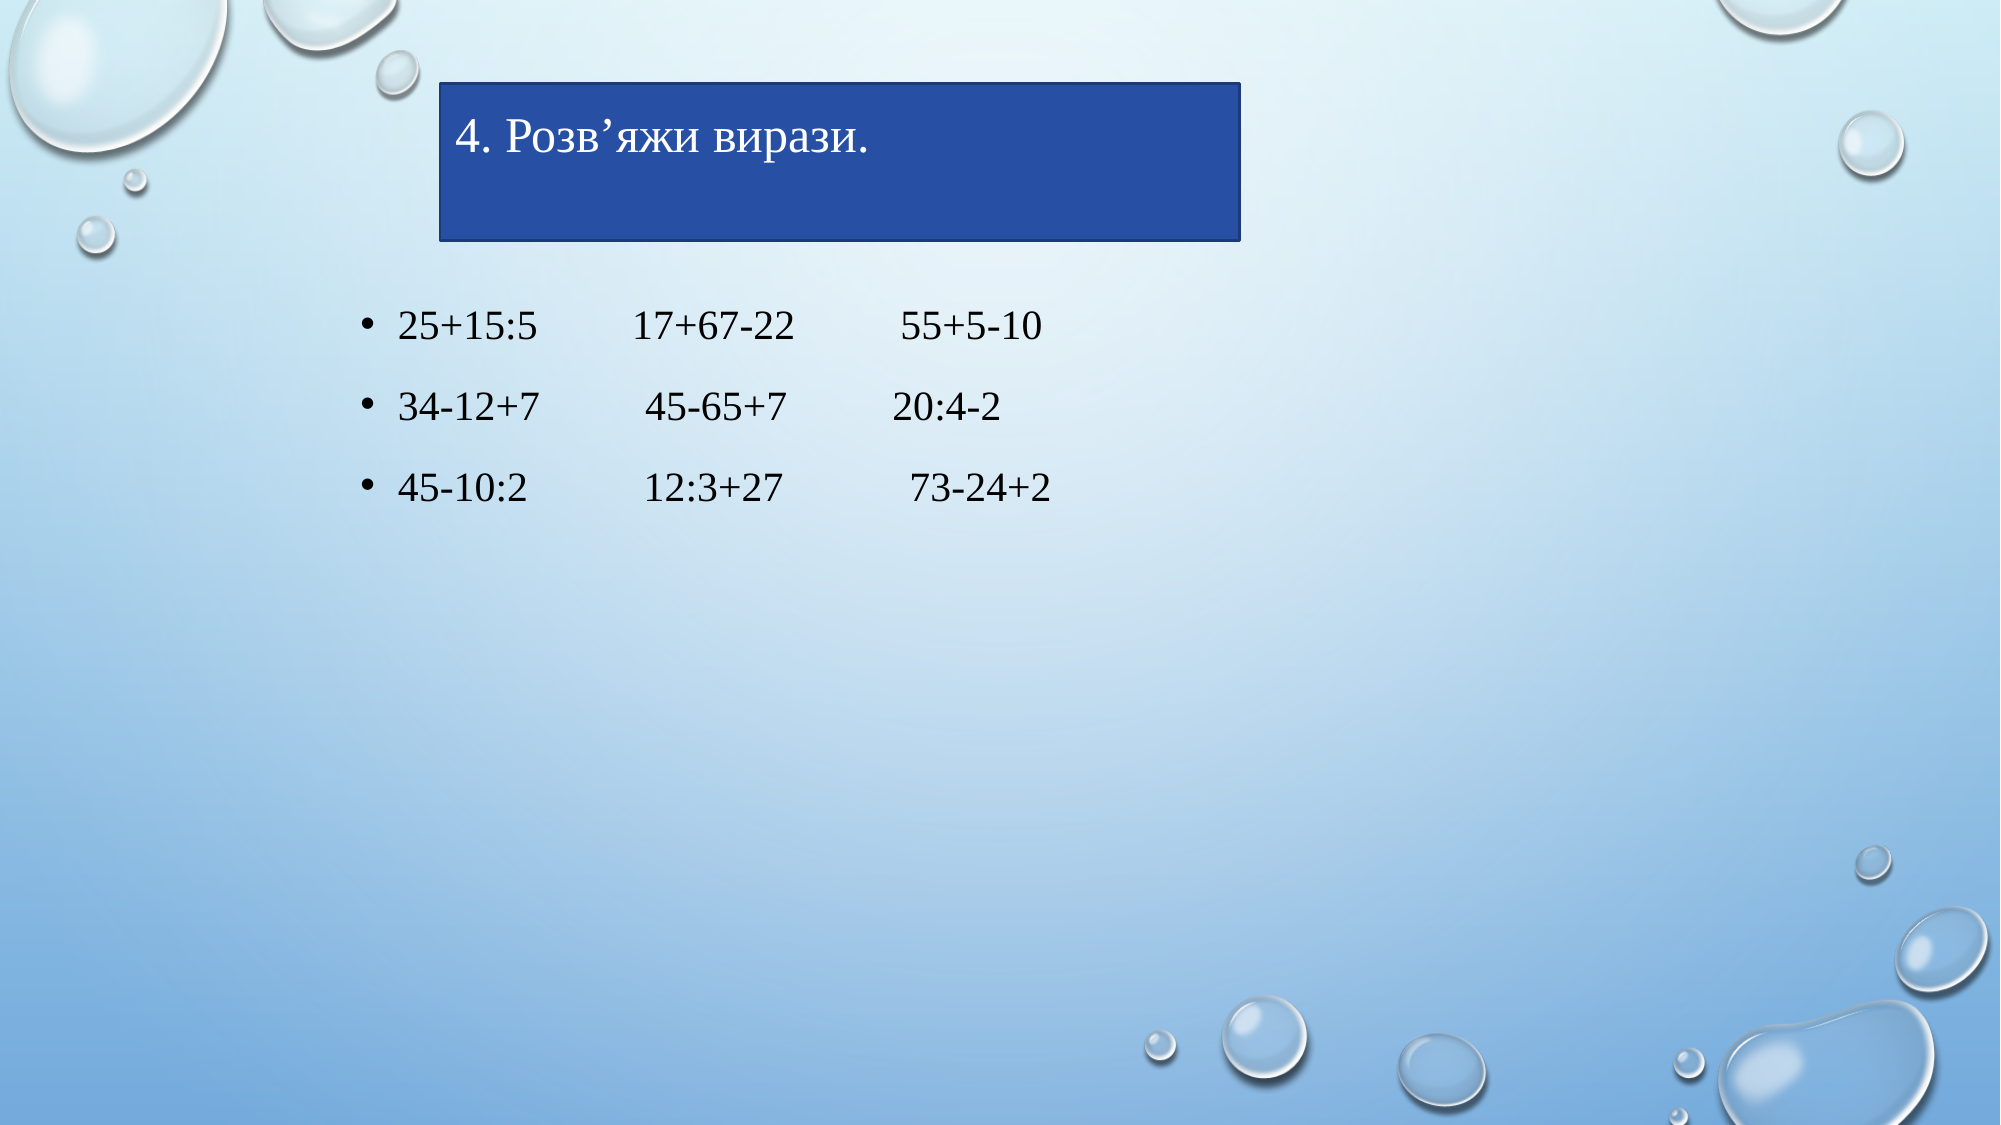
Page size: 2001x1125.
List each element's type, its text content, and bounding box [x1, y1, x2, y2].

picture [0, 0, 2000, 1125]
text_box 4. Розв’яжи вирази. [439, 82, 1241, 242]
list 25+15:5 17+67-22 55+5-10 34-12+7 45-65+7 20:4-2 45-10:2 12:3+27 73-24+2 [345, 280, 1851, 959]
